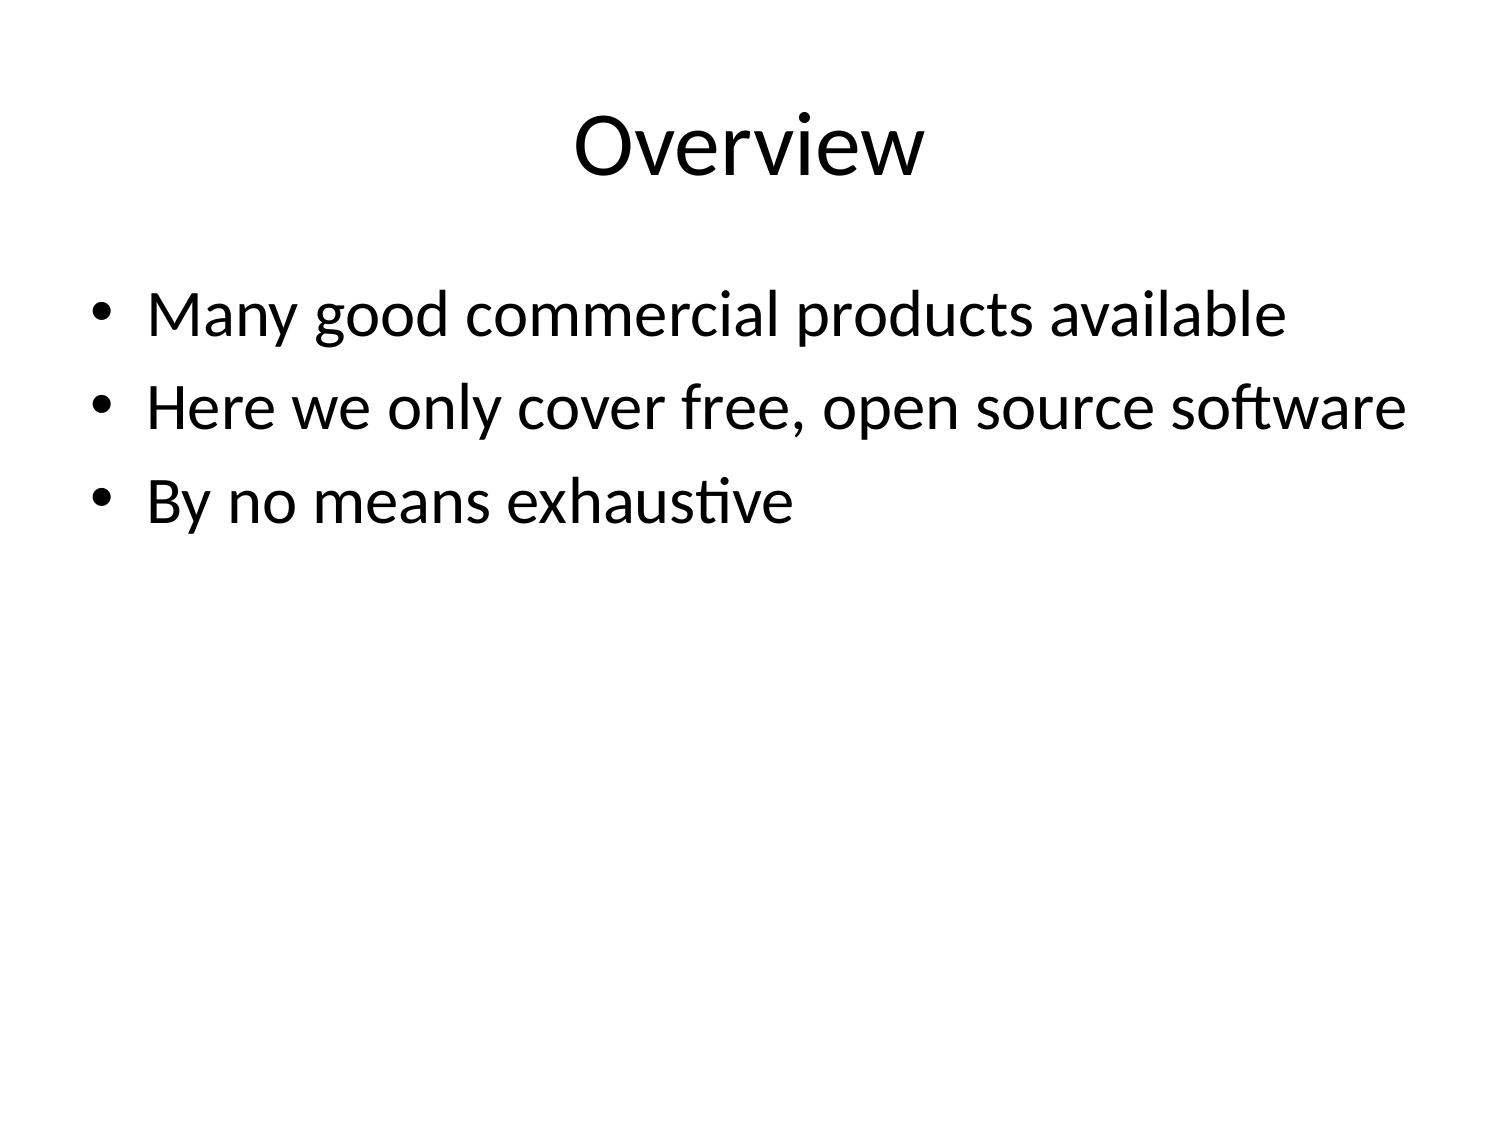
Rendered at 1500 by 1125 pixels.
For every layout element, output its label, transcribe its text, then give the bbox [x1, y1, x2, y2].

list Many good commercial products available Here we only cover free, open source software By no means exhaustive [75, 262, 1425, 1005]
title Overview [75, 45, 1425, 233]
